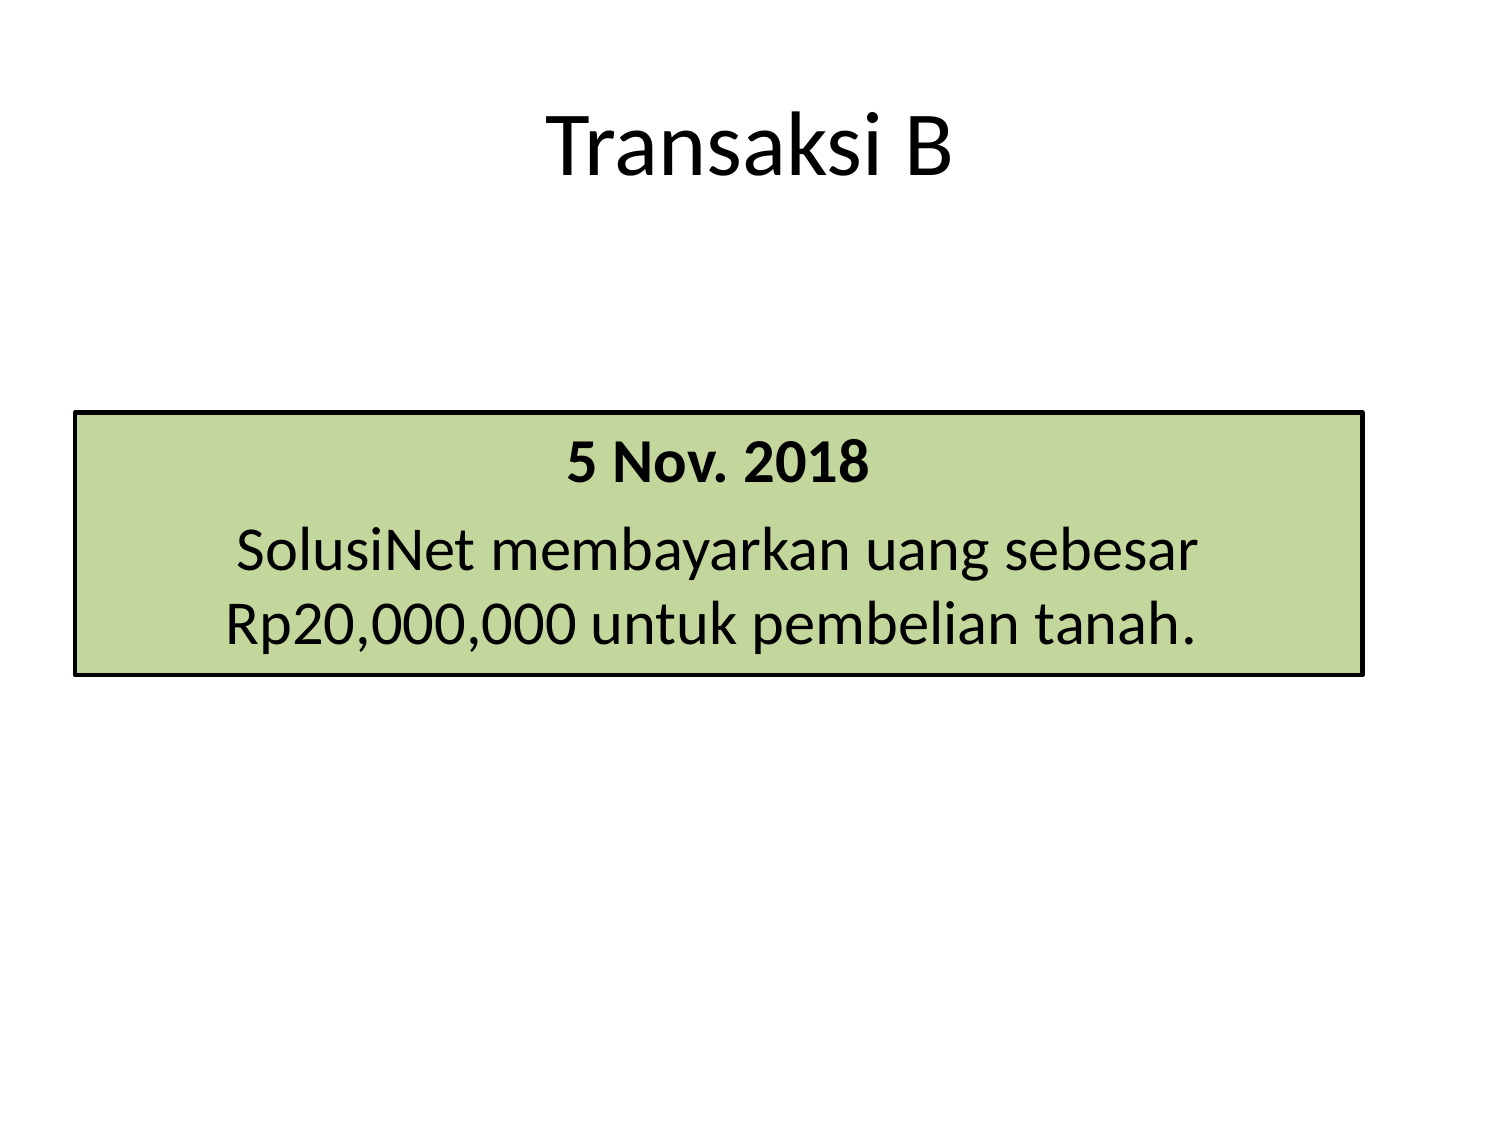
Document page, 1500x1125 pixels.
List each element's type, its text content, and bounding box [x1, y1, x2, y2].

title Transaksi B [75, 45, 1425, 233]
list 5 Nov. 2018 SolusiNet membayarkan uang sebesar Rp20,000,000 untuk pembelian tanah. [75, 412, 1363, 675]
